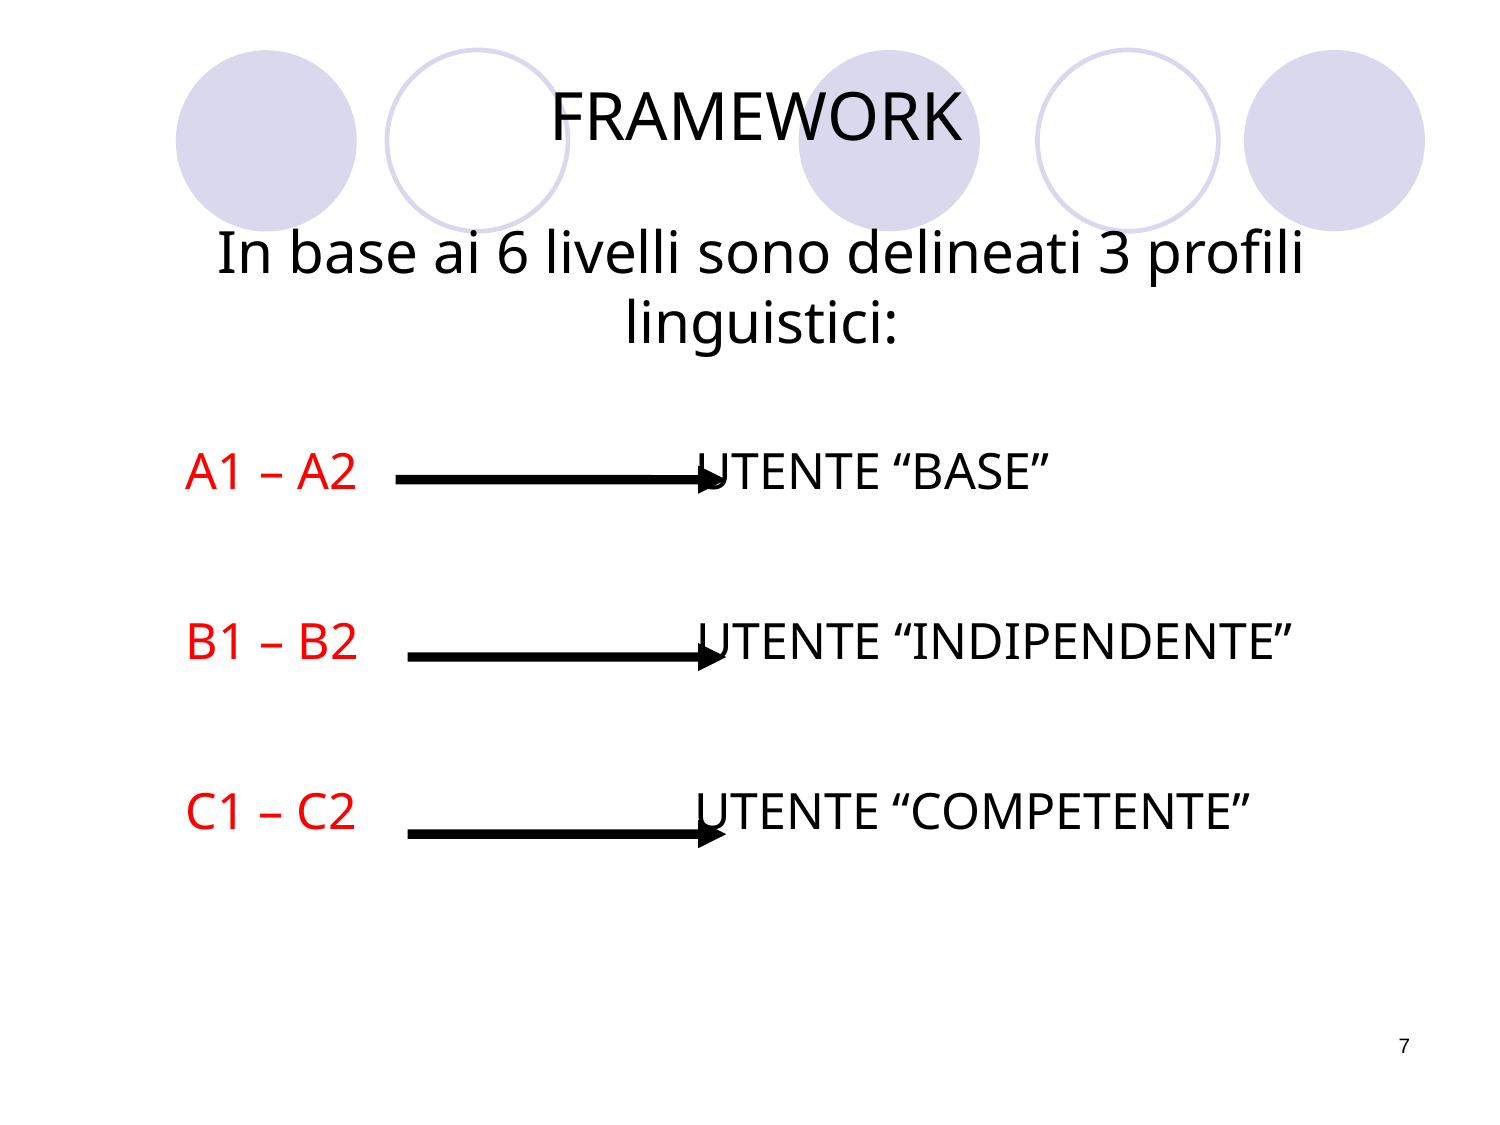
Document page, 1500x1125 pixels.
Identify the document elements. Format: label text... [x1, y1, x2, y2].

slide_number 7 [1074, 1024, 1426, 1101]
text_box [407, 827, 727, 841]
text_box A1 – A2 UTENTE “BASE” B1 – B2 UTENTE “INDIPENDENTE” C1 – C2 UTENTE “COMPETENTE” [171, 432, 1364, 848]
text_box [407, 650, 727, 664]
text_box [395, 473, 727, 486]
text_box FRAMEWORK [112, 66, 1400, 161]
text_box In base ai 6 livelli sono delineati 3 profili linguistici: [64, 207, 1459, 363]
